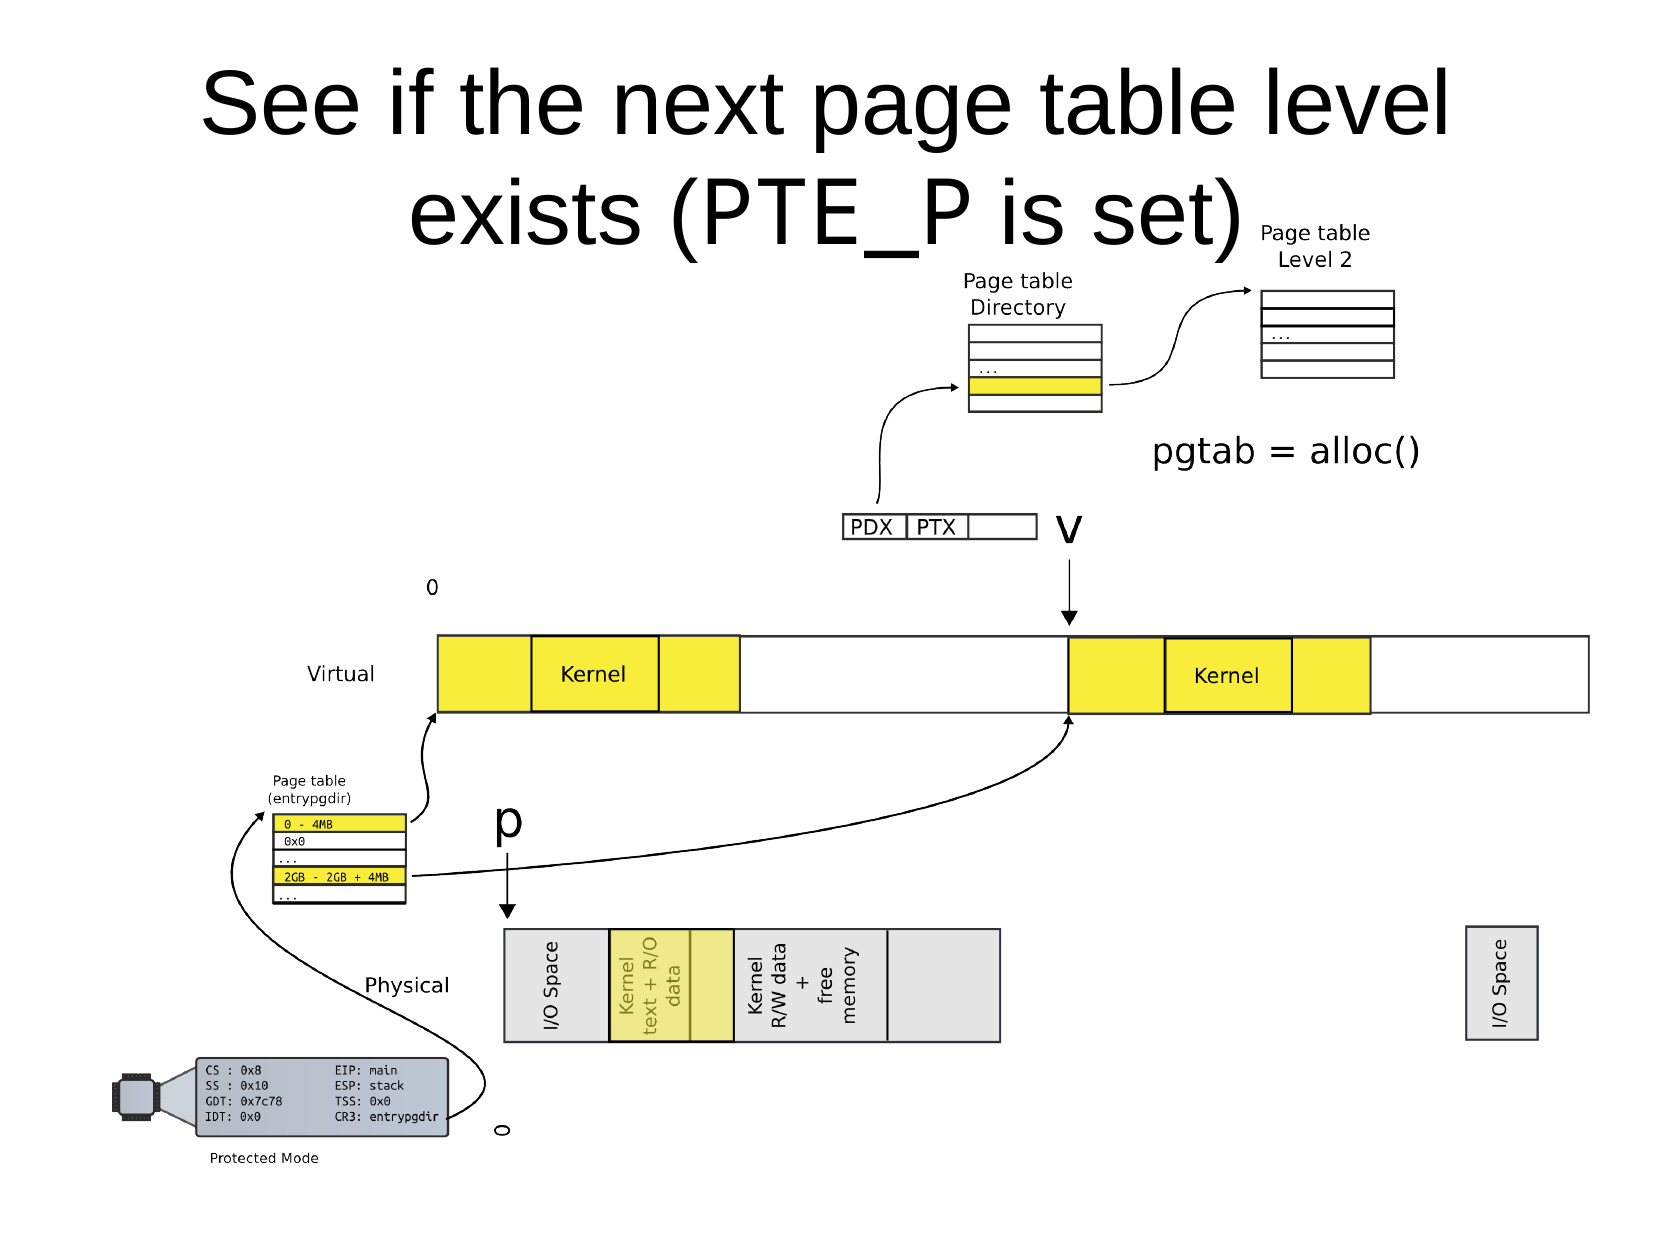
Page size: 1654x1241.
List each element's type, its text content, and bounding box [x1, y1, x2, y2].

title See if the next page table level exists (PTE_P is set) [82, 40, 1571, 266]
picture [112, 224, 1590, 1163]
